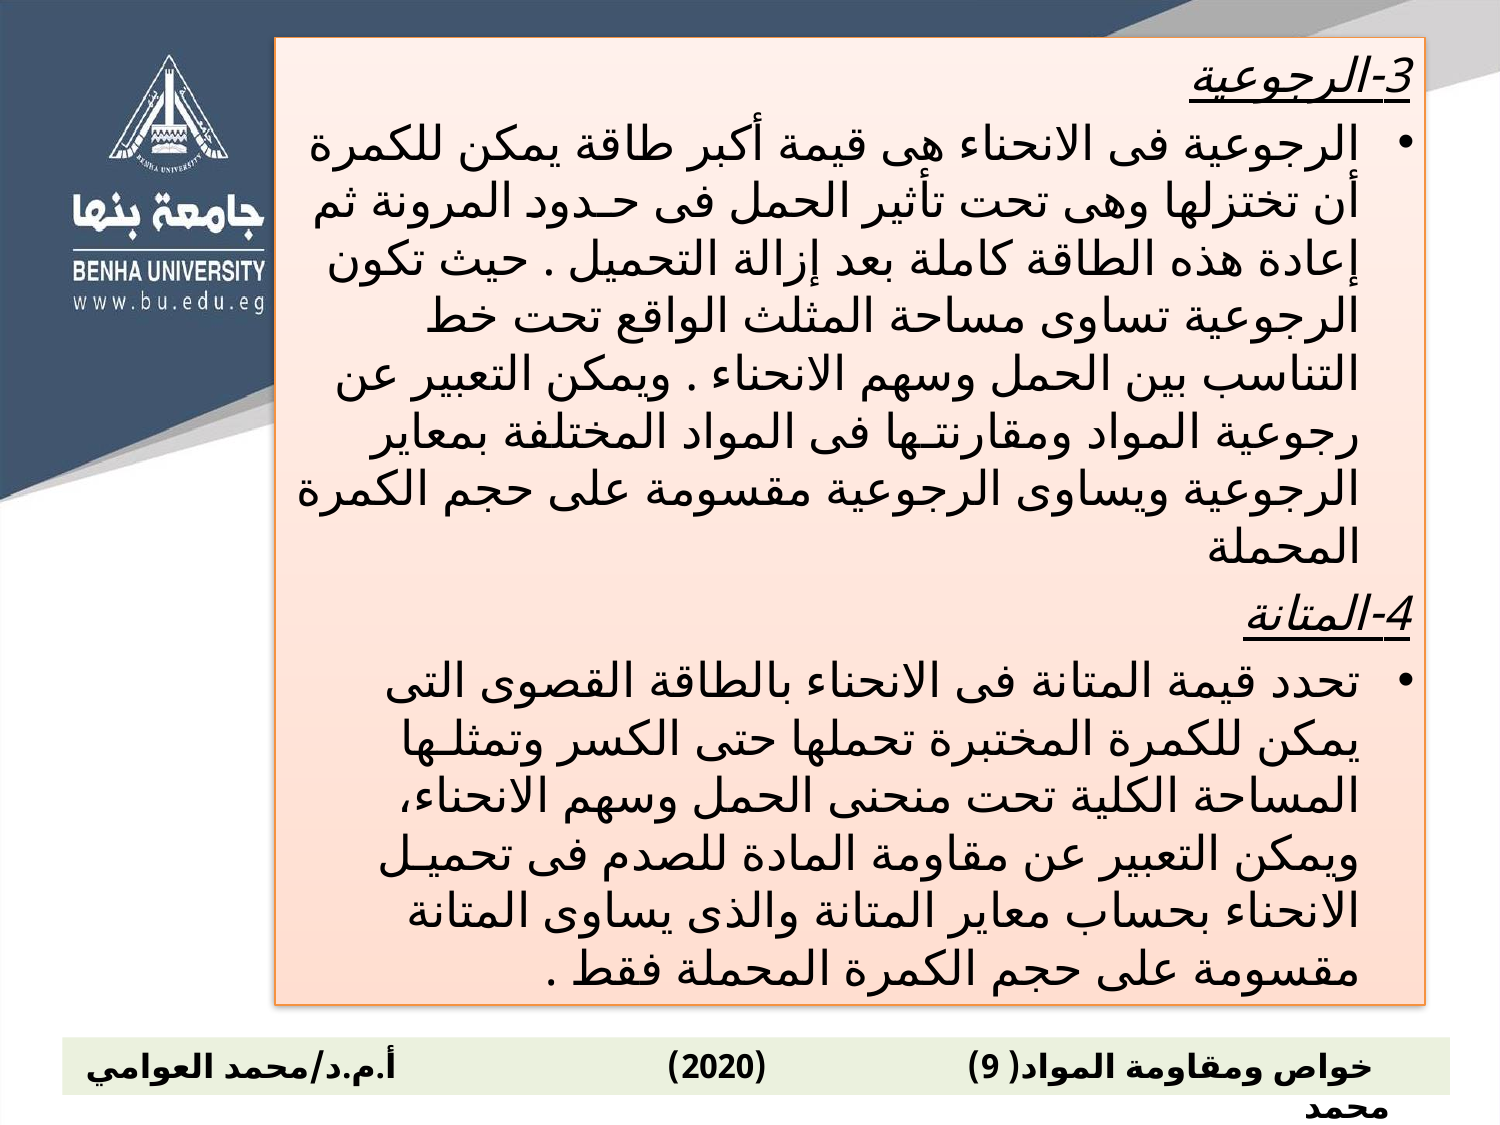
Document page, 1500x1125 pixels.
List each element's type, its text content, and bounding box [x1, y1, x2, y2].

list 3-الرجوعية الرجوعية فى الانحناء هى قيمة أكبر طاقة يمكن للكمرة أن تختزلها وهى تحت تأثير الحمل فى حـدود المرونة ثم إعادة هذه الطاقة كاملة بعد إزالة التحميل . حيث تكون الرجوعية تساوى مساحة المثلث الواقع تحت خط التناسب بين الحمل وسهم الانحناء . ويمكن التعبير عن رجوعية المواد ومقارنتـها فى المواد المختلفة بمعاير الرجوعية ويساوى الرجوعية مقسومة على حجم الكمرة المحملة 4-المتانة تحدد قيمة المتانة فى الانحناء بالطاقة القصوى التى يمكن للكمرة المختبرة تحملها حتى الكسر وتمثلـها المساحة الكلية تحت منحنى الحمل وسهم الانحناء، ويمكن التعبير عن مقاومة المادة للصدم فى تحميـل الانحناء بحساب معاير المتانة والذى يساوى المتانة مقسومة على حجم الكمرة المحملة فقط . [274, 37, 1426, 1006]
picture [0, 0, 1500, 1125]
text_box خواص ومقاومة المواد( 9) (2020) أ.م.د/محمد العوامي محمد [62, 1037, 1450, 1095]
